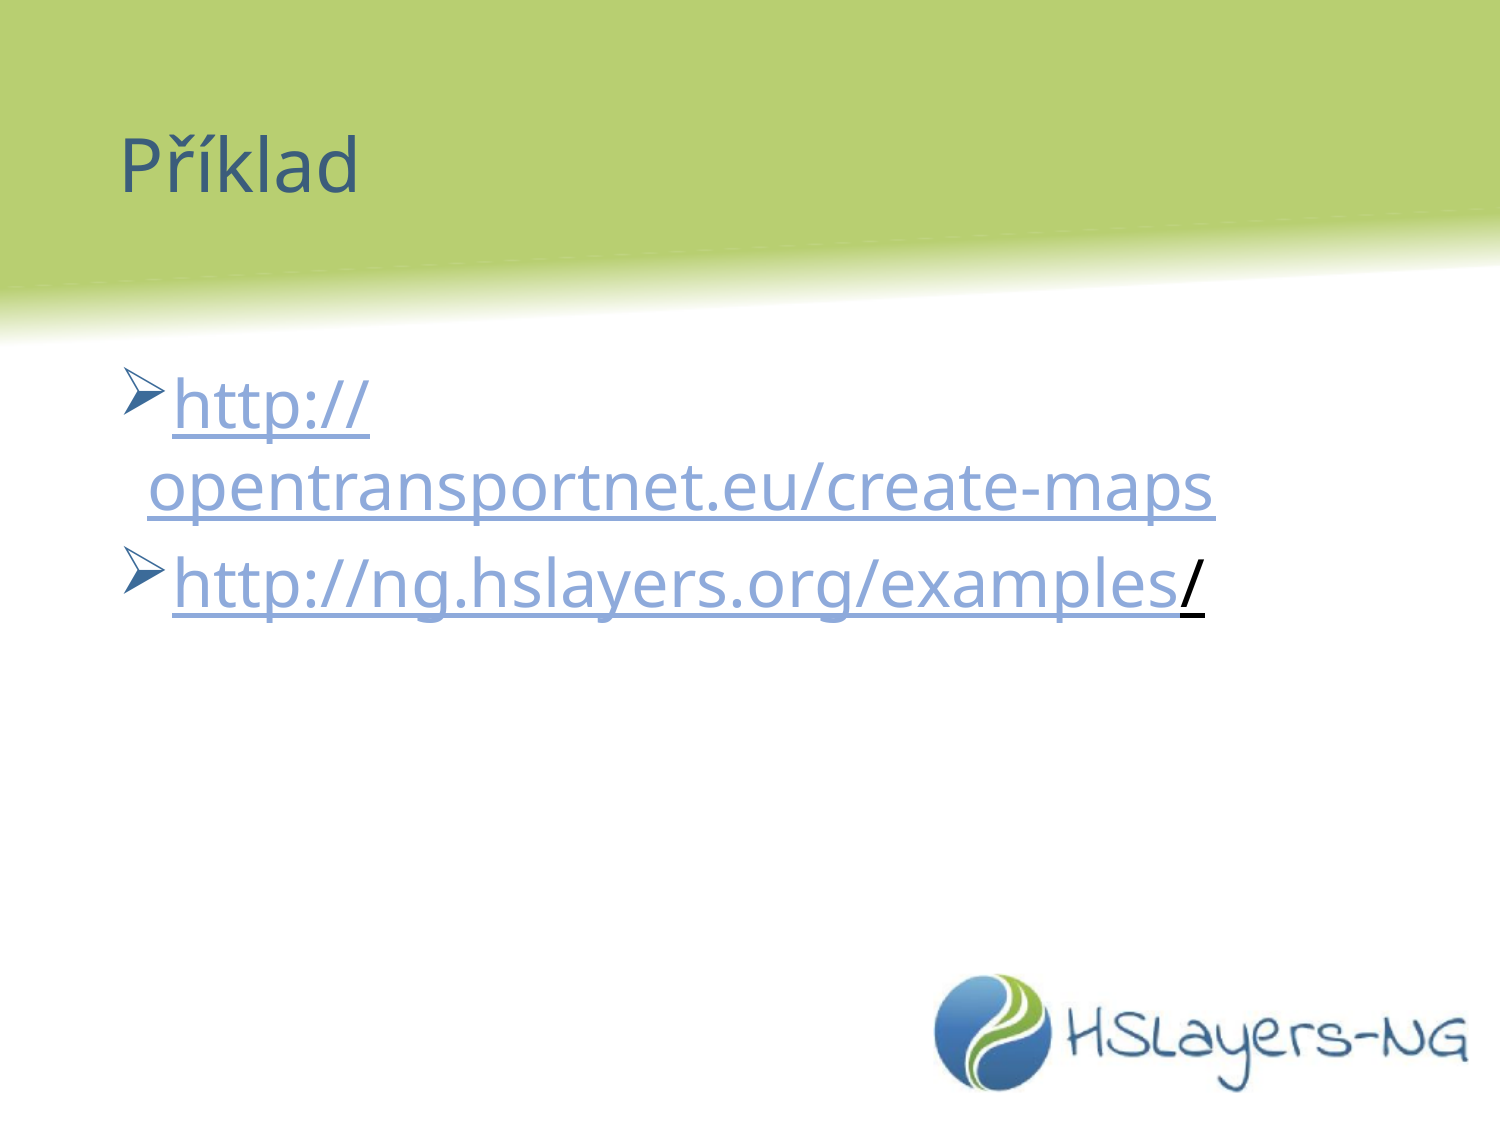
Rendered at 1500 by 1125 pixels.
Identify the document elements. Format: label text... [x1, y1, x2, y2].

picture [0, 0, 1500, 1125]
title Příklad [103, 60, 1398, 278]
list http://opentransportnet.eu/create-maps http://ng.hslayers.org/examples/ [103, 356, 1398, 1014]
